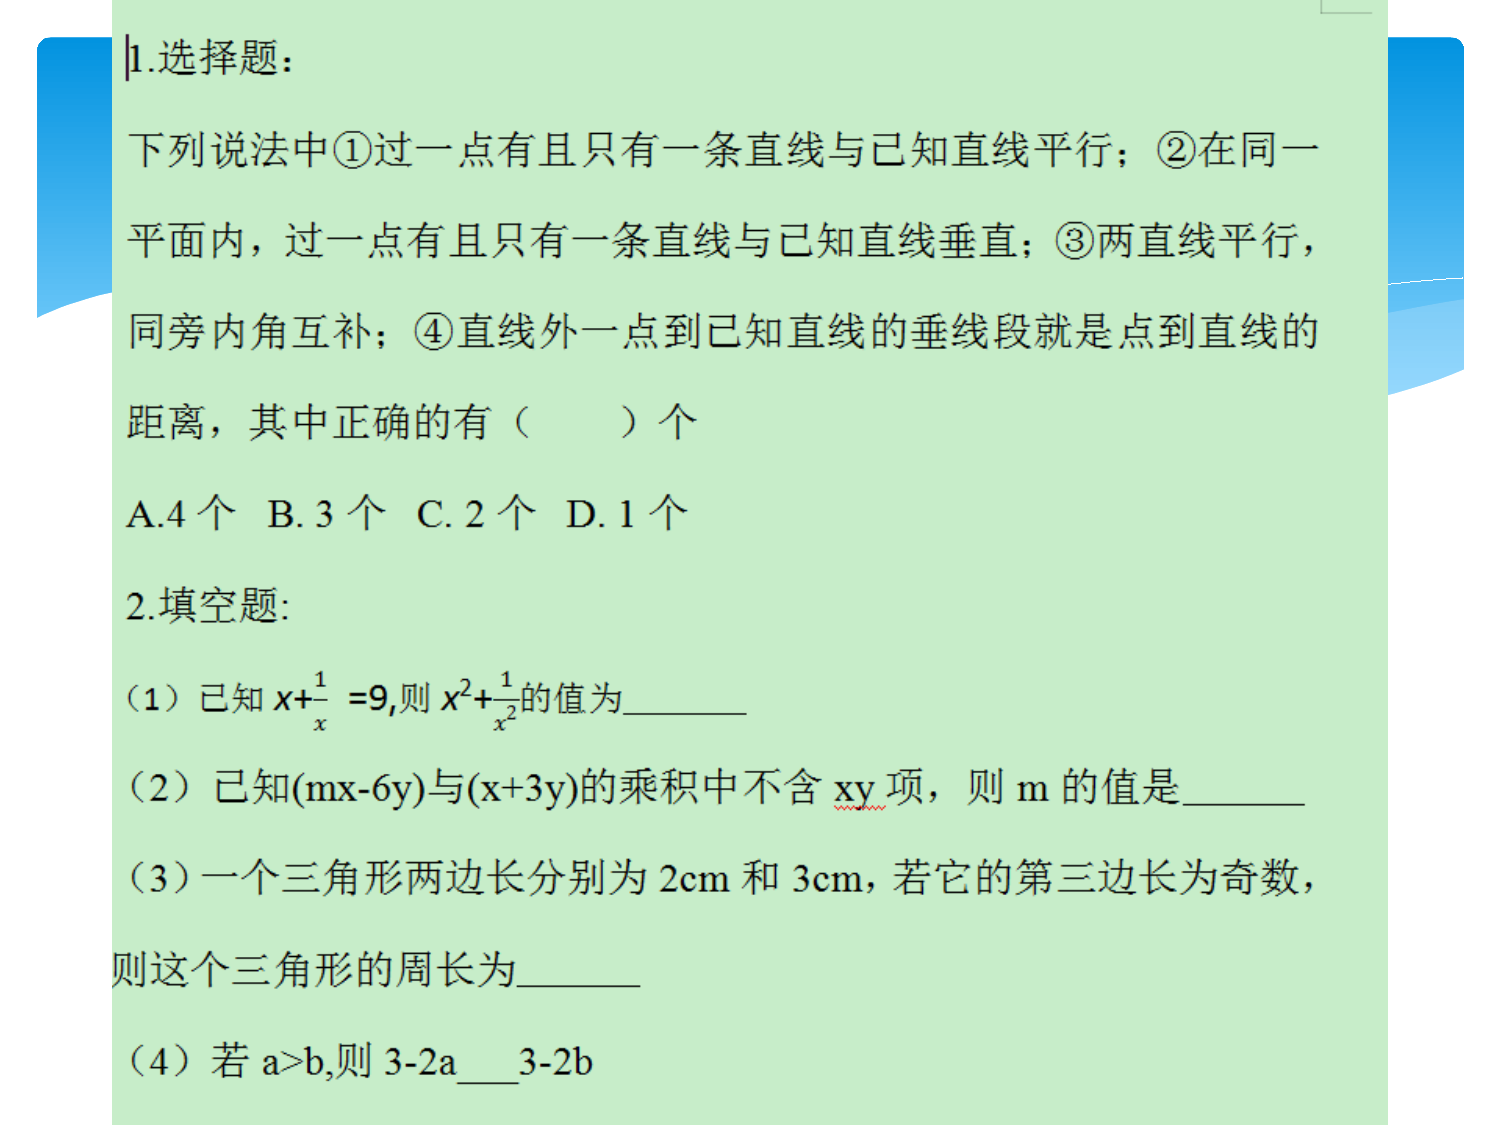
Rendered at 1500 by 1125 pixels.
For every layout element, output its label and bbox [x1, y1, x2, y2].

picture [112, 0, 1388, 1125]
